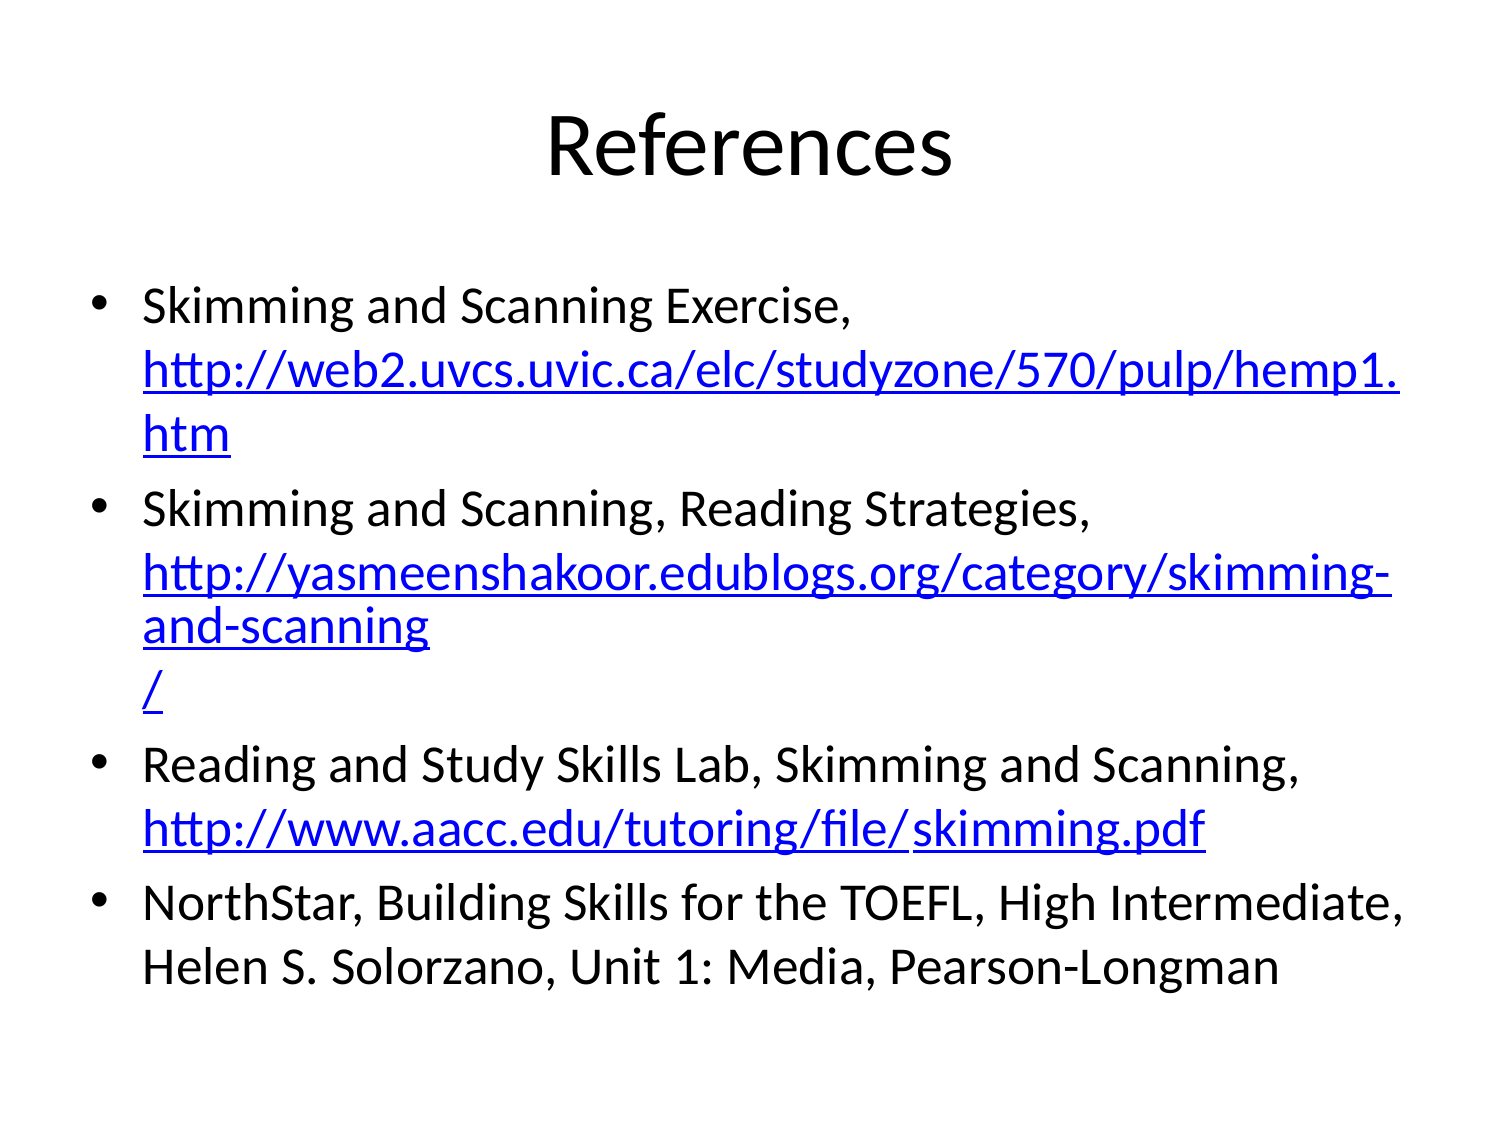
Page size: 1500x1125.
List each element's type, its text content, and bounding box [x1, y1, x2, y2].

title References [75, 45, 1425, 233]
list Skimming and Scanning Exercise, http://web2.uvcs.uvic.ca/elc/studyzone/570/pulp/hemp1.htm Skimming and Scanning, Reading Strategies, http://yasmeenshakoor.edublogs.org/category/skimming-and-scanning/ Reading and Study Skills Lab, Skimming and Scanning, http://www.aacc.edu/tutoring/file/skimming.pdf NorthStar, Building Skills for the TOEFL, High Intermediate, Helen S. Solorzano, Unit 1: Media, Pearson-Longman [75, 262, 1425, 1005]
